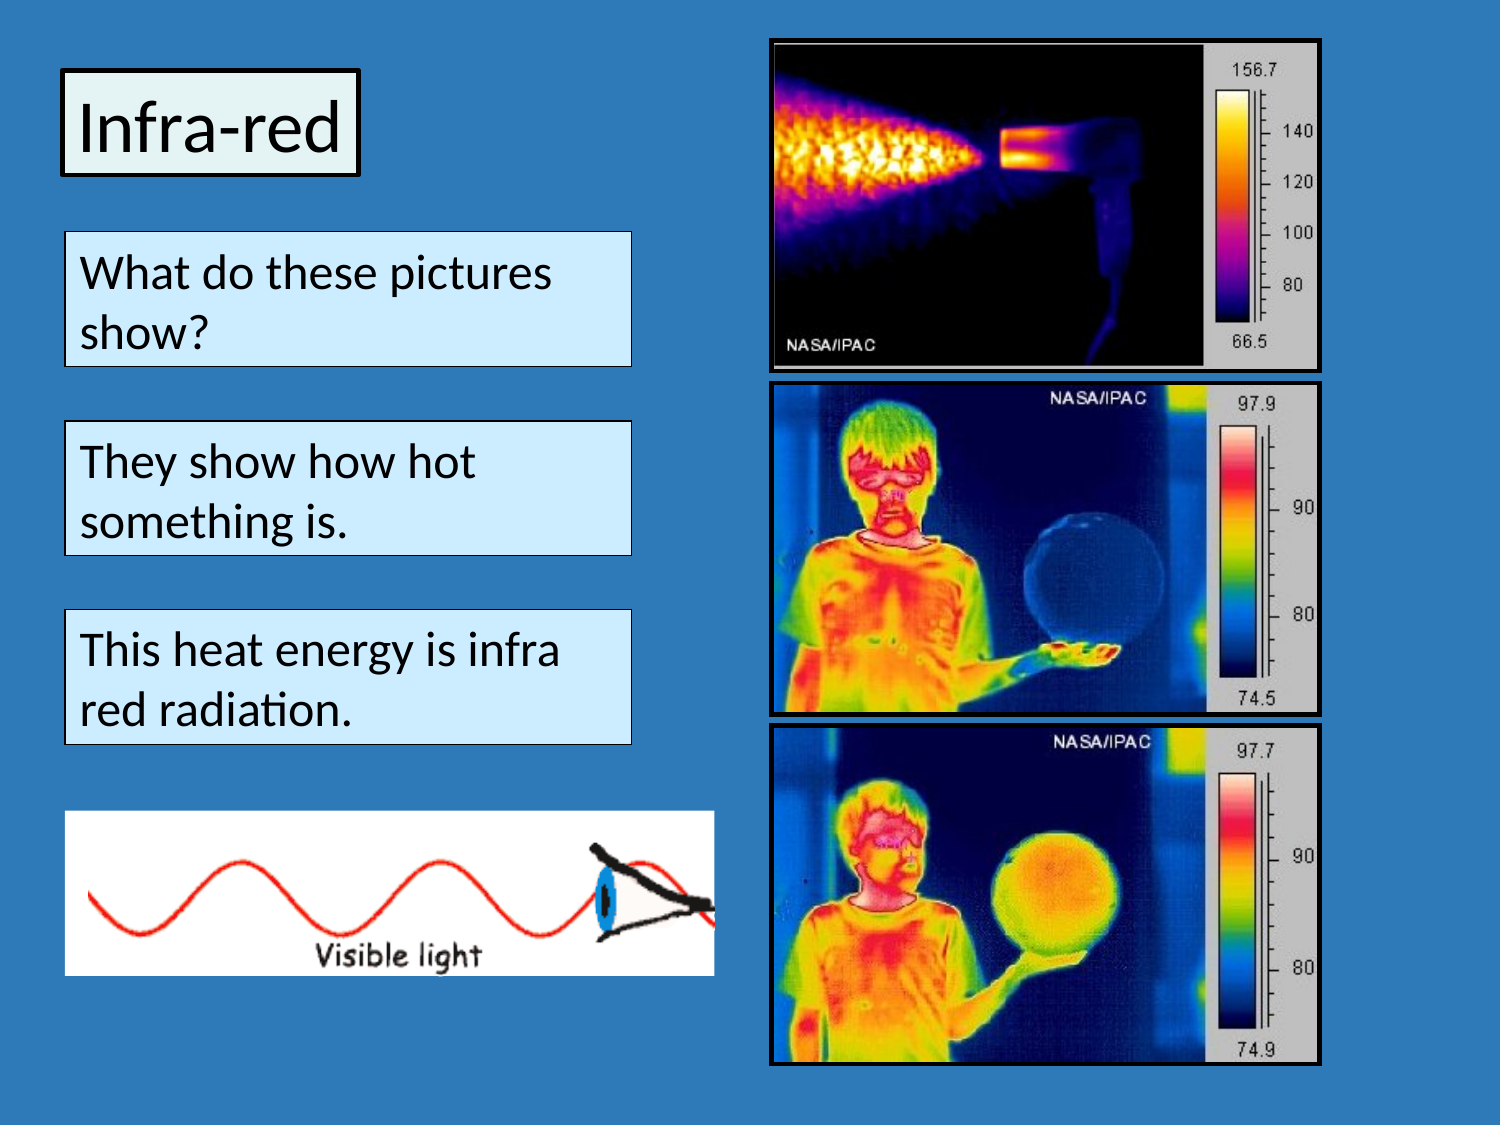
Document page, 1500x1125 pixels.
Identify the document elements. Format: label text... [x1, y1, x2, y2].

text_box Infra-red [62, 70, 359, 175]
picture [773, 385, 1318, 713]
text_box This heat energy is infra red radiation. [64, 609, 632, 745]
picture [773, 727, 1318, 1062]
picture [773, 579, 777, 590]
picture [773, 42, 1318, 369]
text_box They show how hot something is. [64, 420, 632, 556]
text_box What do these pictures show? [64, 231, 632, 367]
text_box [64, 810, 715, 980]
